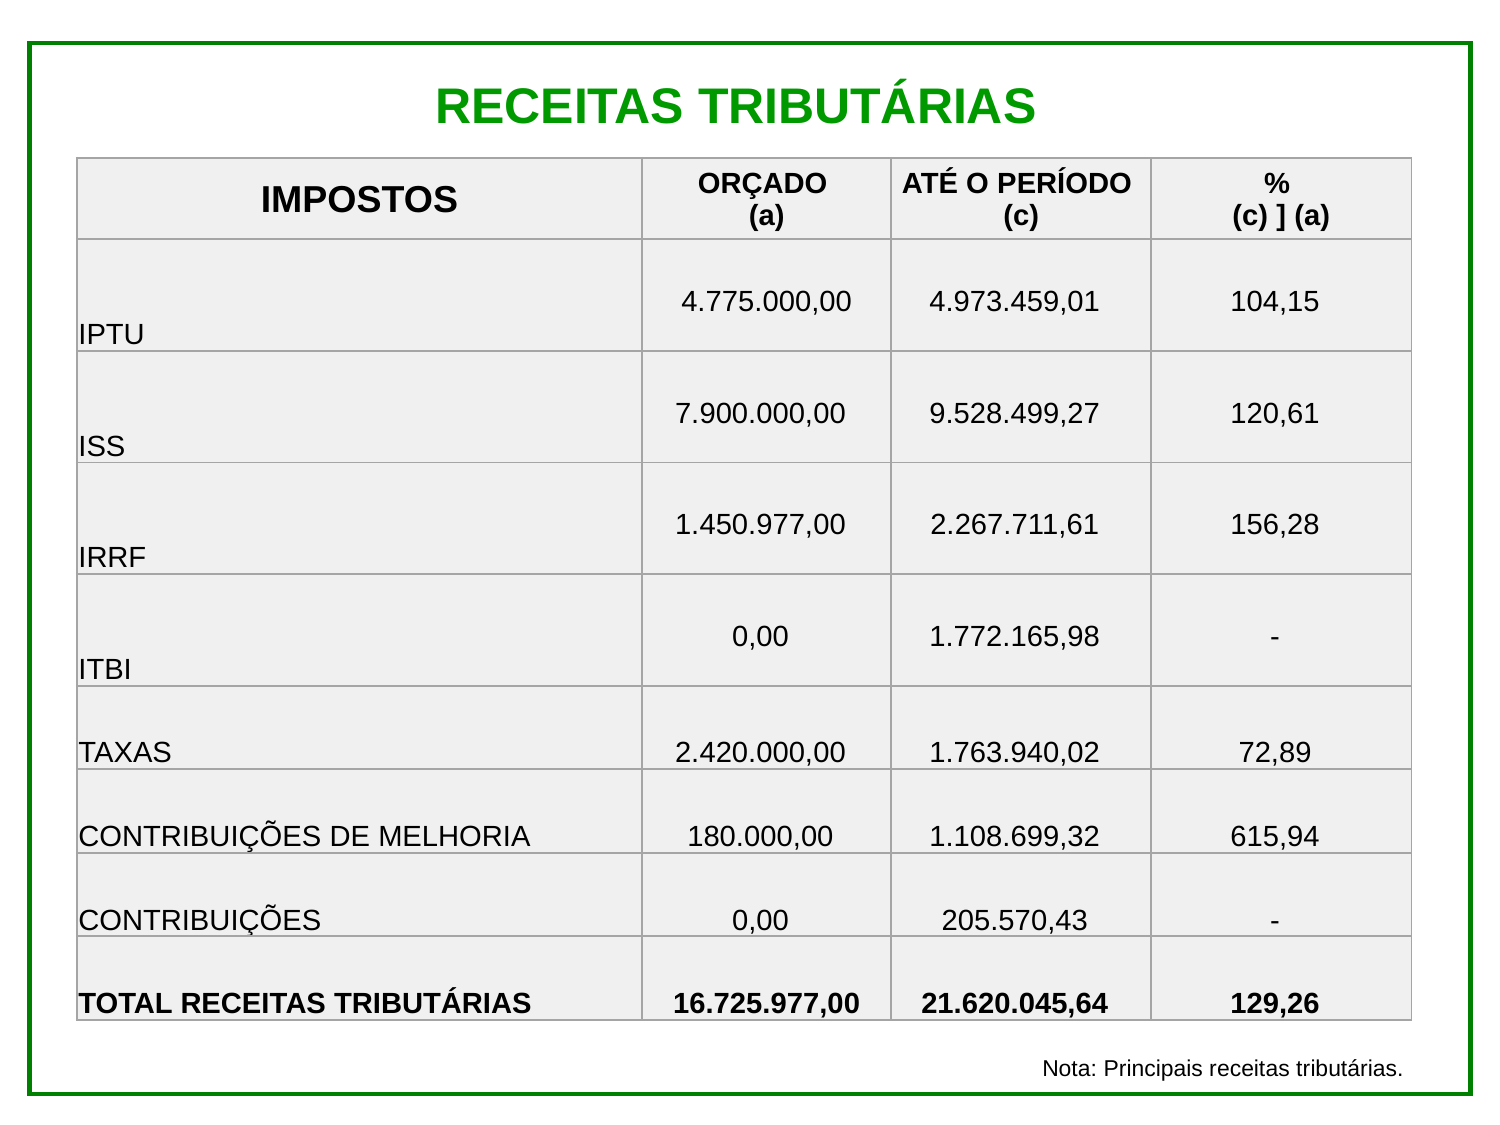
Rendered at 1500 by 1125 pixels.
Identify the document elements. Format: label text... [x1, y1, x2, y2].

text_box Nota: Principais receitas tributárias. [1027, 1046, 1500, 1089]
text_box [29, 42, 1471, 1094]
